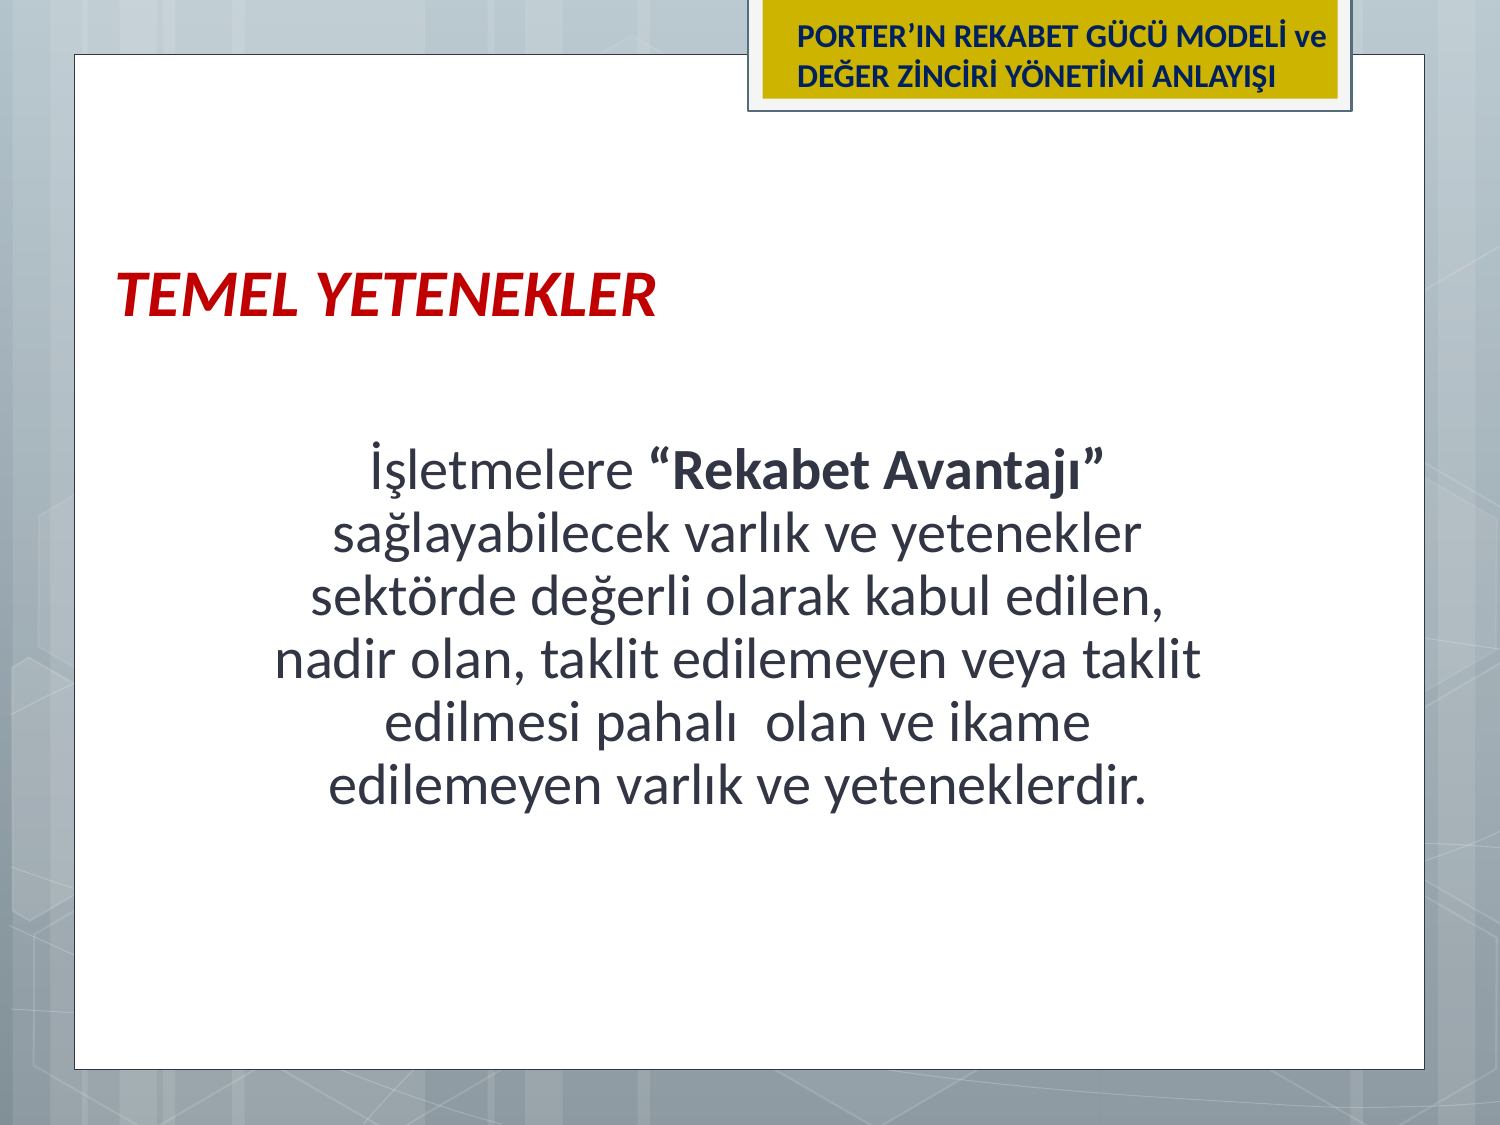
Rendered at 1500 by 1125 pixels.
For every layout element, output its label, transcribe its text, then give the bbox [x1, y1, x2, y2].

text_box İşletmelere “Rekabet Avantajı” sağlayabilecek varlık ve yetenekler sektörde değerli olarak kabul edilen, nadir olan, taklit edilemeyen veya taklit edilmesi pahalı olan ve ikame edilemeyen varlık ve yeteneklerdir. [253, 432, 1223, 825]
text_box PORTER’IN REKABET GÜCÜ MODELİ ve DEĞER ZİNCİRİ YÖNETİMİ ANLAYIŞI [782, 6, 1353, 181]
text_box TEMEL YETENEKLER [100, 242, 1317, 337]
